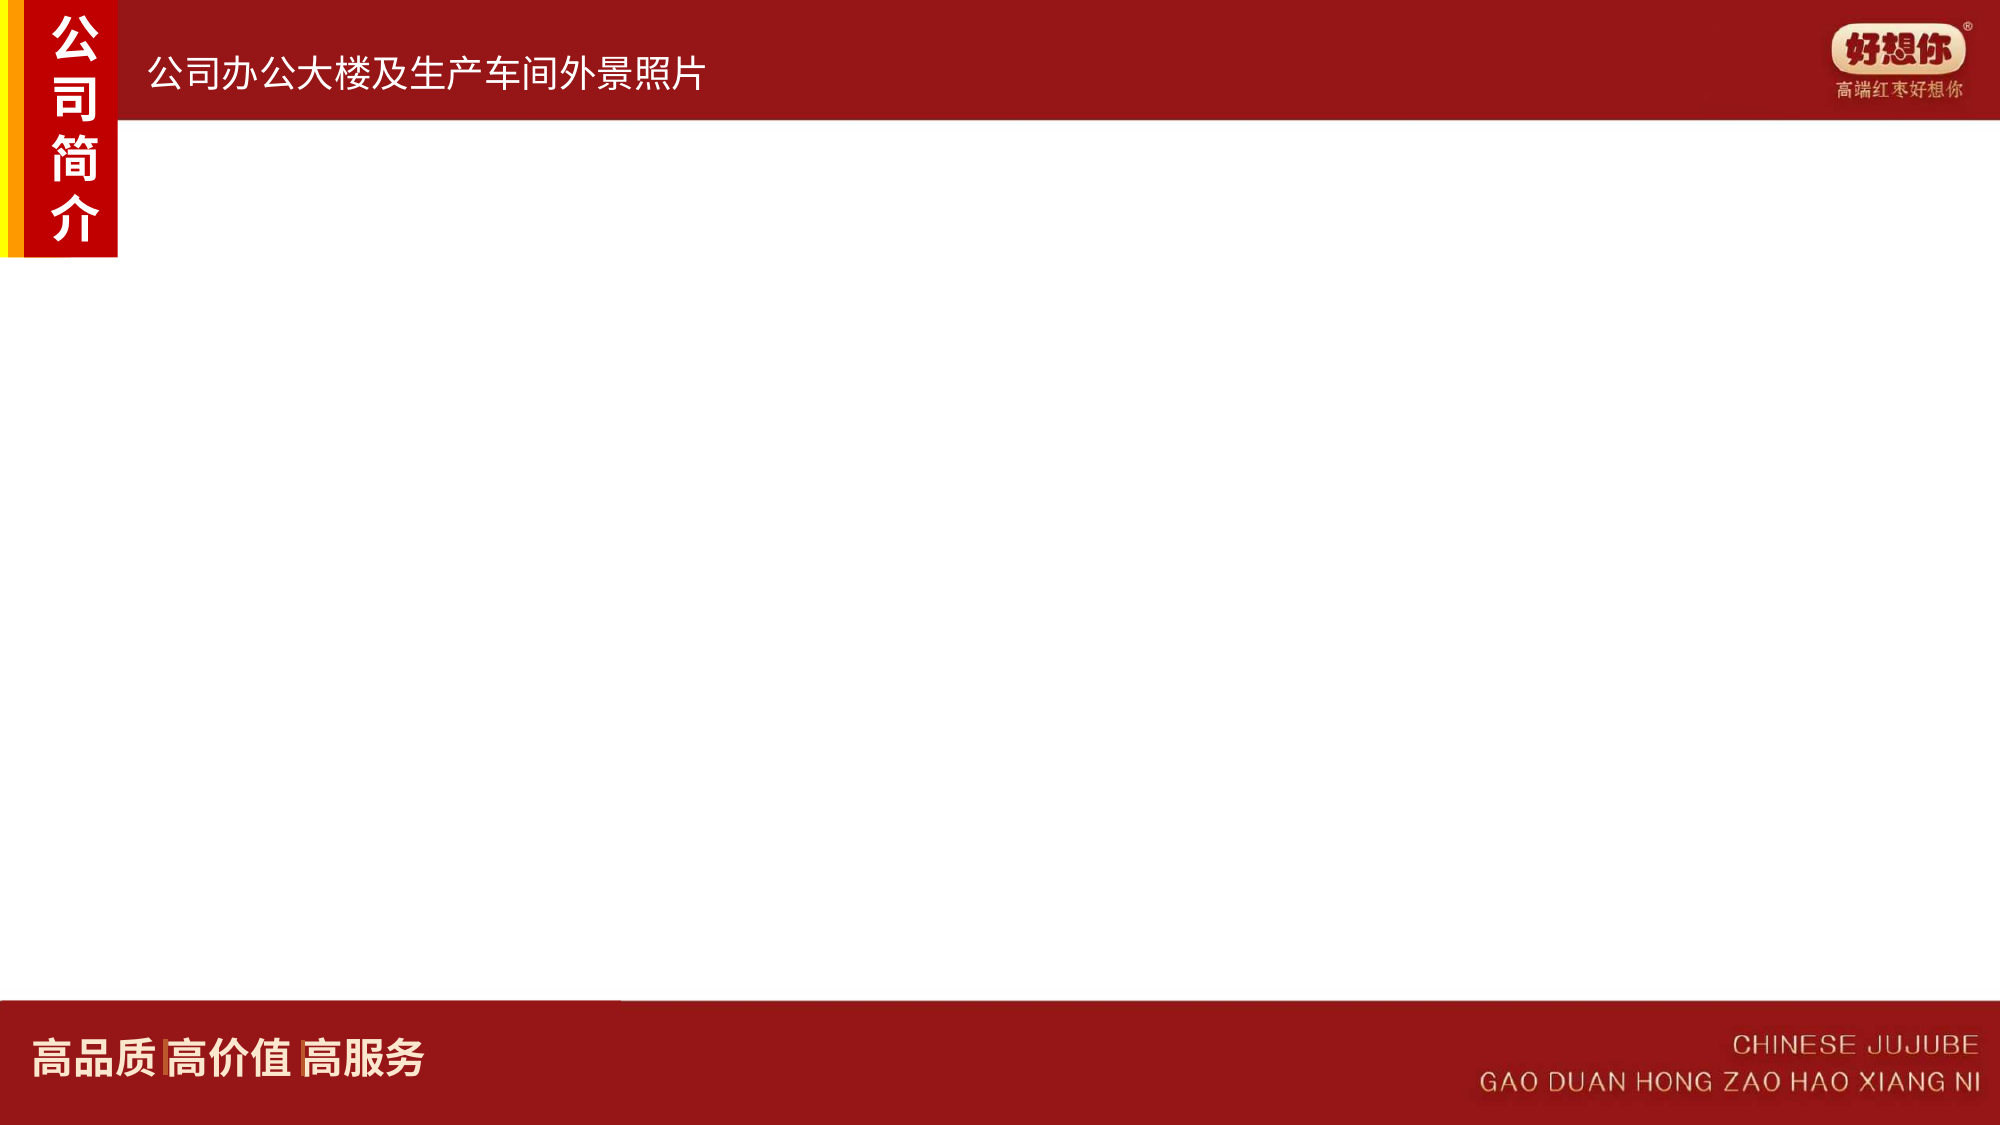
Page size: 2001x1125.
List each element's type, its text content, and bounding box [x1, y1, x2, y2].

text_box [23, 0, 119, 259]
text_box 公司办公大楼及生产车间外景照片 [131, 42, 725, 102]
text_box [7, 0, 23, 259]
text_box [0, 0, 7, 259]
picture [0, 0, 2000, 1125]
text_box 公司简介 [35, 0, 84, 255]
